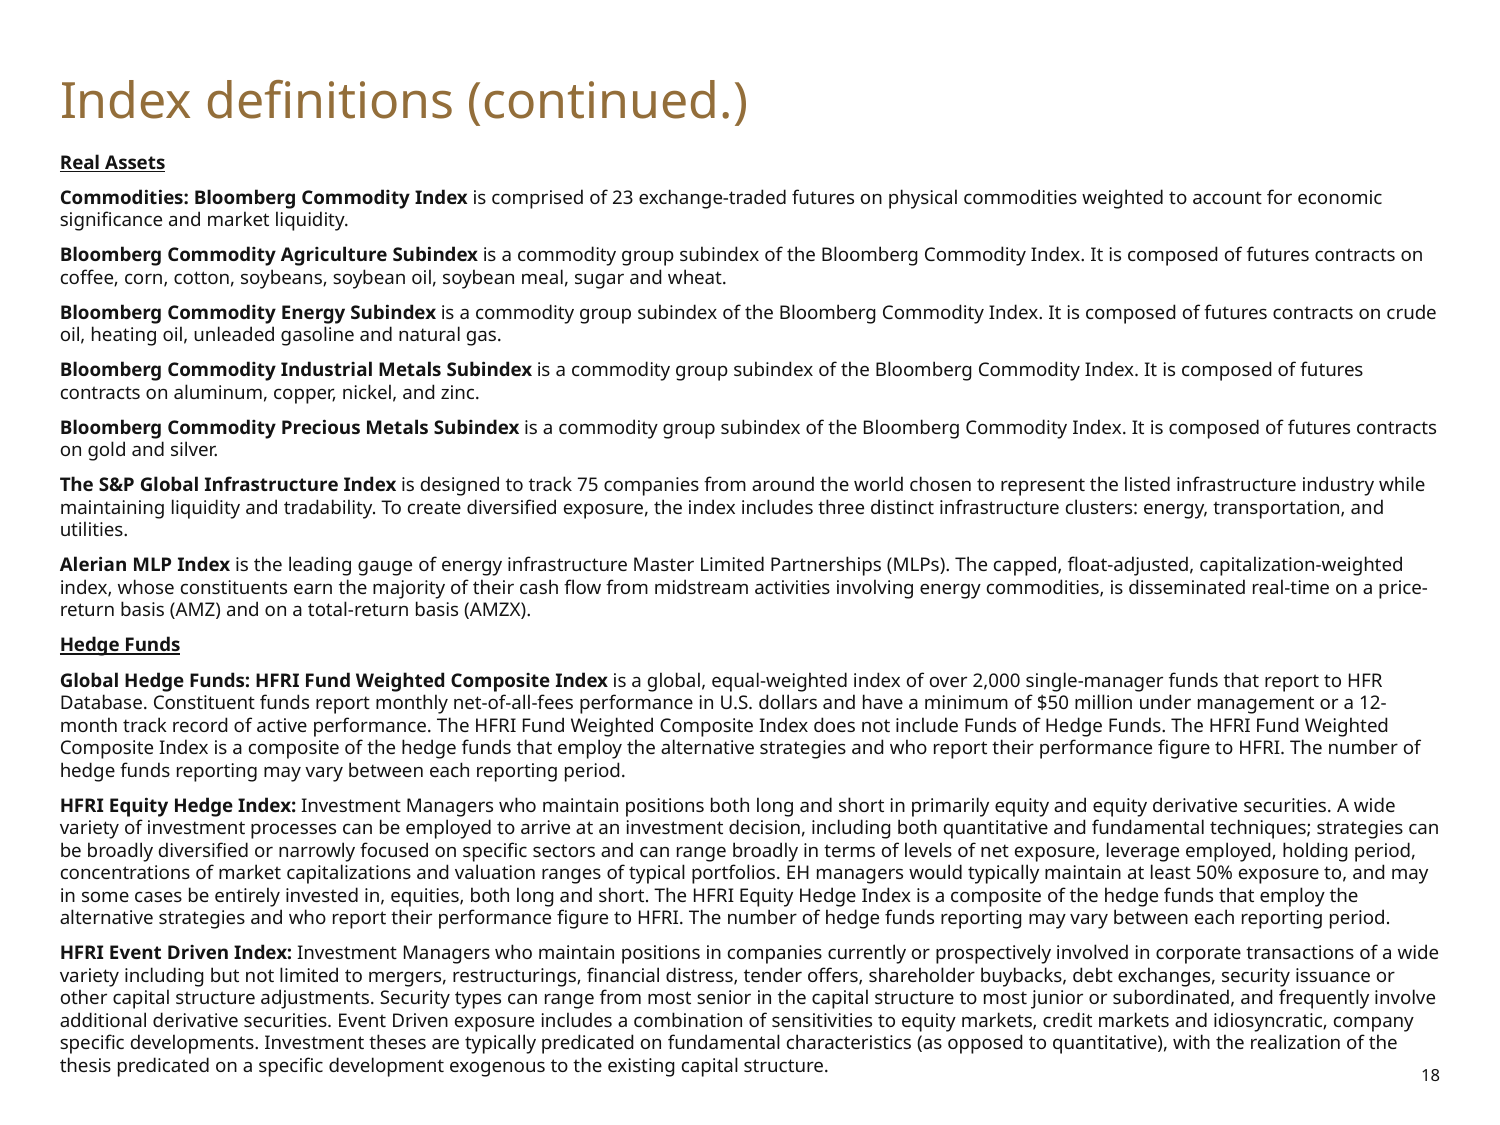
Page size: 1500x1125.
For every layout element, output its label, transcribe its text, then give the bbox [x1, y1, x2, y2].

list Real Assets Commodities: Bloomberg Commodity Index is comprised of 23 exchange-traded futures on physical commodities weighted to account for economic significance and market liquidity. Bloomberg Commodity Agriculture Subindex is a commodity group subindex of the Bloomberg Commodity Index. It is composed of futures contracts on coffee, corn, cotton, soybeans, soybean oil, soybean meal, sugar and wheat. Bloomberg Commodity Energy Subindex is a commodity group subindex of the Bloomberg Commodity Index. It is composed of futures contracts on crude oil, heating oil, unleaded gasoline and natural gas. Bloomberg Commodity Industrial Metals Subindex is a commodity group subindex of the Bloomberg Commodity Index. It is composed of futures contracts on aluminum, copper, nickel, and zinc. Bloomberg Commodity Precious Metals Subindex is a commodity group subindex of the Bloomberg Commodity Index. It is composed of futures contracts on gold and silver. The S&P Global Infrastructure Index is designed to track 75 companies from around the world chosen to represent the listed infrastructure industry while maintaining liquidity and tradability. To create diversified exposure, the index includes three distinct infrastructure clusters: energy, transportation, and utilities. Alerian MLP Index is the leading gauge of energy infrastructure Master Limited Partnerships (MLPs). The capped, float-adjusted, capitalization-weighted index, whose constituents earn the majority of their cash flow from midstream activities involving energy commodities, is disseminated real-time on a price-return basis (AMZ) and on a total-return basis (AMZX). Hedge Funds Global Hedge Funds: HFRI Fund Weighted Composite Index is a global, equal-weighted index of over 2,000 single-manager funds that report to HFR Database. Constituent funds report monthly net-of-all-fees performance in U.S. dollars and have a minimum of $50 million under management or a 12-month track record of active performance. The HFRI Fund Weighted Composite Index does not include Funds of Hedge Funds. The HFRI Fund Weighted Composite Index is a composite of the hedge funds that employ the alternative strategies and who report their performance figure to HFRI. The number of hedge funds reporting may vary between each reporting period. HFRI Equity Hedge Index: Investment Managers who maintain positions both long and short in primarily equity and equity derivative securities. A wide variety of investment processes can be employed to arrive at an investment decision, including both quantitative and fundamental techniques; strategies can be broadly diversified or narrowly focused on specific sectors and can range broadly in terms of levels of net exposure, leverage employed, holding period, concentrations of market capitalizations and valuation ranges of typical portfolios. EH managers would typically maintain at least 50% exposure to, and may in some cases be entirely invested in, equities, both long and short. The HFRI Equity Hedge Index is a composite of the hedge funds that employ the alternative strategies and who report their performance figure to HFRI. The number of hedge funds reporting may vary between each reporting period. HFRI Event Driven Index: Investment Managers who maintain positions in companies currently or prospectively involved in corporate transactions of a wide variety including but not limited to mergers, restructurings, financial distress, tender offers, shareholder buybacks, debt exchanges, security issuance or other capital structure adjustments. Security types can range from most senior in the capital structure to most junior or subordinated, and frequently involve additional derivative securities. Event Driven exposure includes a combination of sensitivities to equity markets, credit markets and idiosyncratic, company specific developments. Investment theses are typically predicated on fundamental characteristics (as opposed to quantitative), with the realization of the thesis predicated on a specific development exogenous to the existing capital structure. [59, 150, 1440, 1050]
title Index definitions (continued.) [60, 75, 1440, 150]
slide_number 18 [1380, 1050, 1440, 1088]
